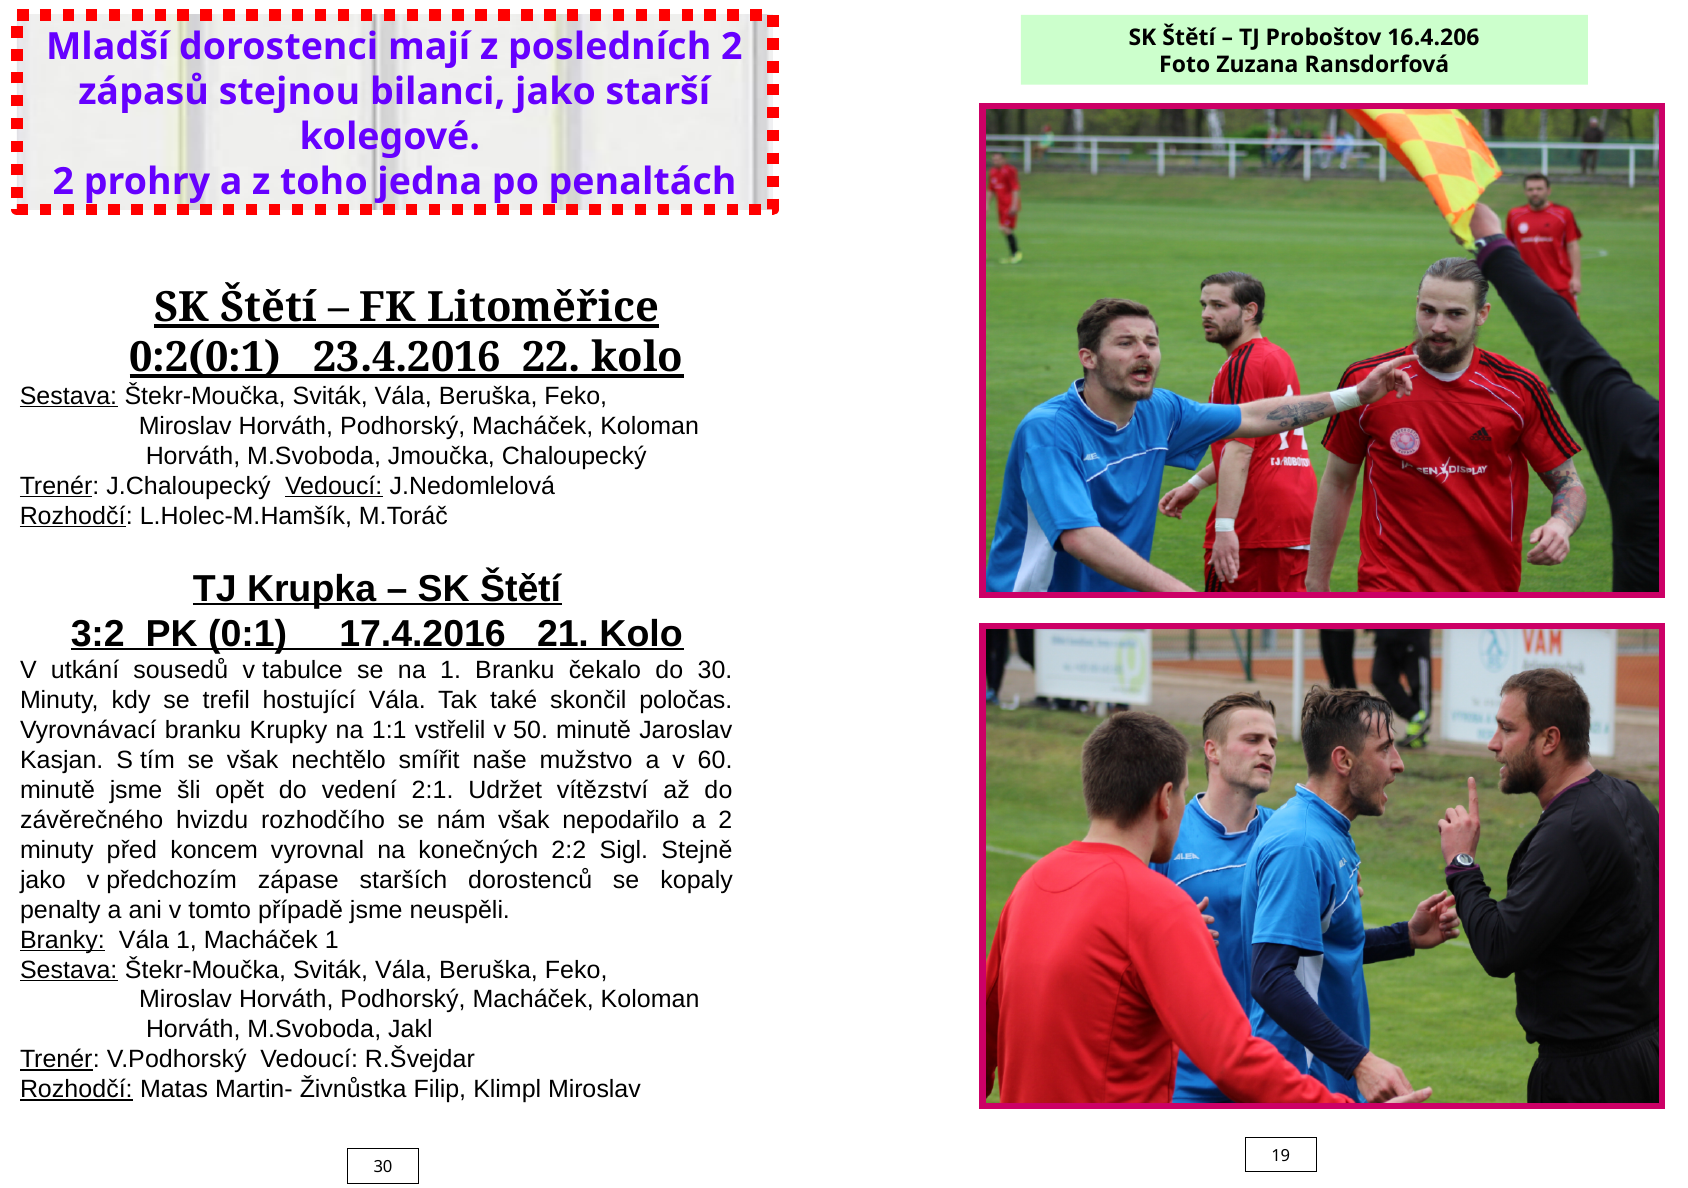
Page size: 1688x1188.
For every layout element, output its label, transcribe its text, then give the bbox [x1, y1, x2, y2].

text_box Mladší dorostenci mají z posledních 2 zápasů stejnou bilanci, jako starší kolegové. 2 prohry a z toho jedna po penaltách [16, 14, 773, 210]
picture [985, 109, 1660, 592]
text_box TJ Krupka – SK Štětí 3:2 PK (0:1) 17.4.2016 21. Kolo V utkání sousedů v tabulce se na 1. Branku čekalo do 30. Minuty, kdy se trefil hostující Vála. Tak také skončil poločas. Vyrovnávací branku Krupky na 1:1 vstřelil v 50. minutě Jaroslav Kasjan. S tím se však nechtělo smířit naše mužstvo a v 60. minutě jsme šli opět do vedení 2:1. Udržet vítězství až do závěrečného hvizdu rozhodčího se nám však nepodařilo a 2 minuty před koncem vyrovnal na konečných 2:2 Sigl. Stejně jako v předchozím zápase starších dorostenců se kopaly penalty a ani v tomto případě jsme neuspěli. Branky: Vála 1, Macháček 1 Sestava: Štekr-Moučka, Sviták, Vála, Beruška, Feko, Miroslav Horváth, Podhorský, Macháček, Koloman Horváth, M.Svoboda, Jakl Trenér: V.Podhorský Vedoucí: R.Švejdar Rozhodčí: Matas Martin- Živnůstka Filip, Klimpl Miroslav [5, 567, 750, 1111]
text_box SK Štětí – FK Litoměřice 0:2(0:1) 23.4.2016 22. kolo Sestava: Štekr-Moučka, Sviták, Vála, Beruška, Feko, Miroslav Horváth, Podhorský, Macháček, Koloman Horváth, M.Svoboda, Jmoučka, Chaloupecký Trenér: J.Chaloupecký Vedoucí: J.Nedomlelová Rozhodčí: L.Holec-M.Hamšík, M.Toráč [5, 272, 809, 567]
picture [985, 628, 1660, 1104]
text_box 30 [347, 1148, 419, 1184]
text_box 19 [1245, 1137, 1317, 1172]
text_box SK Štětí – TJ Proboštov 16.4.206 Foto Zuzana Ransdorfová [1020, 14, 1588, 85]
